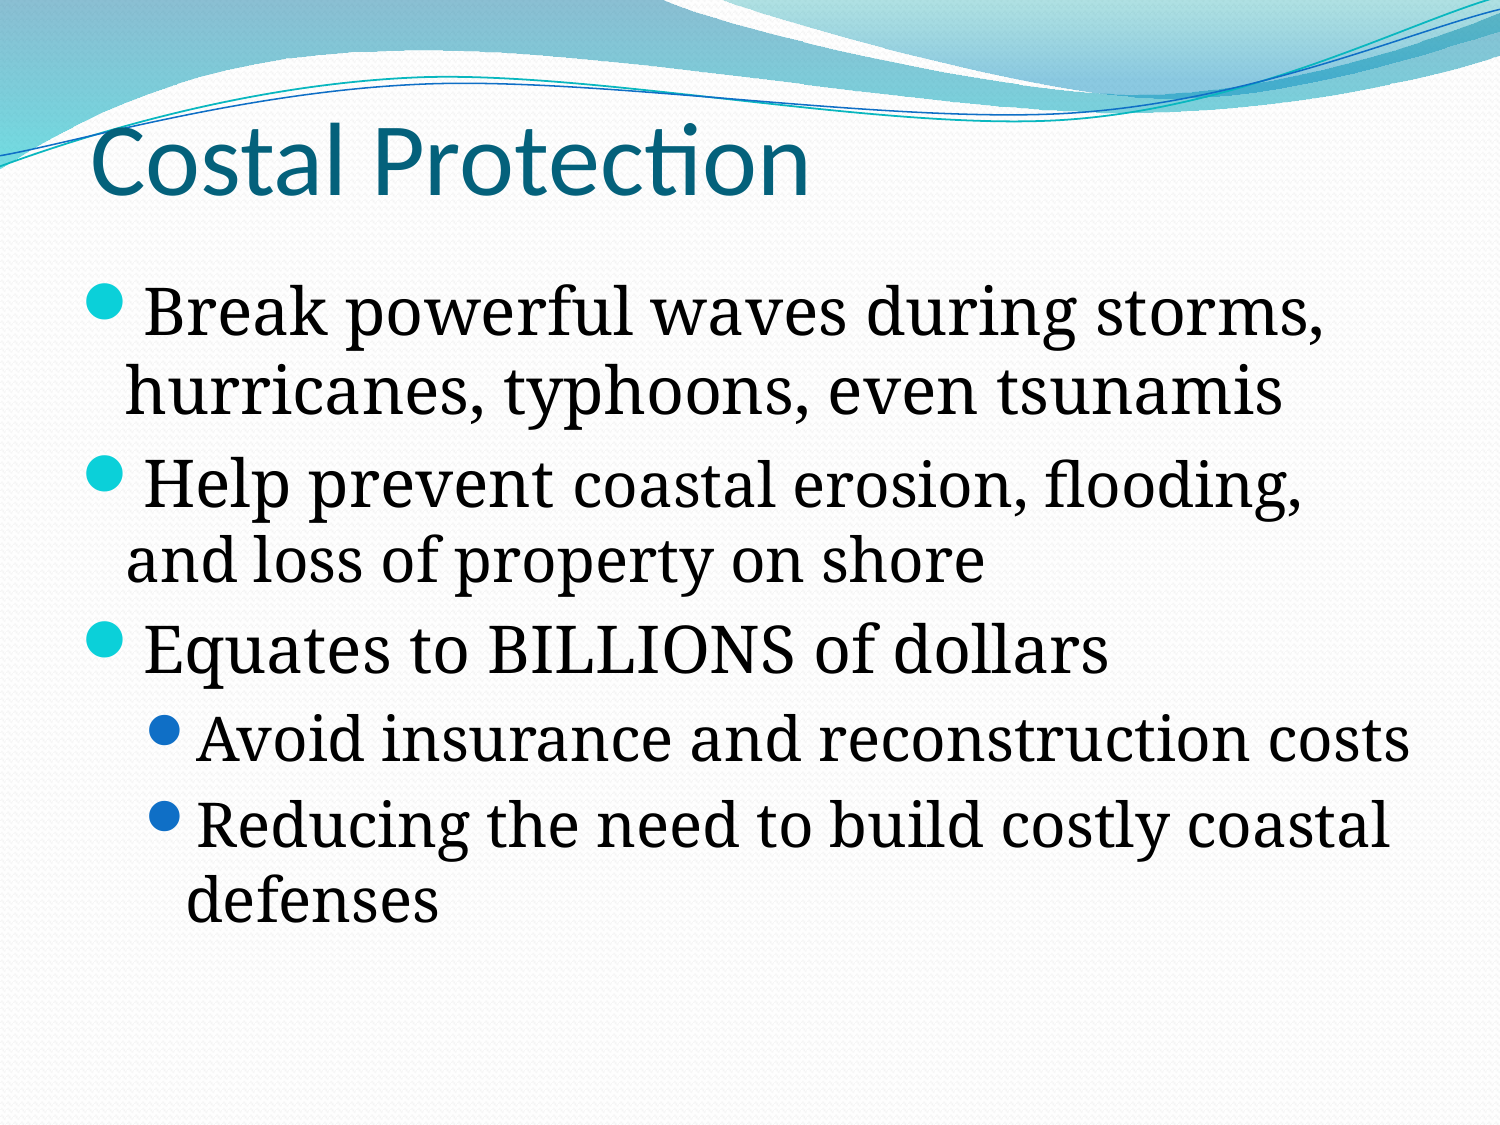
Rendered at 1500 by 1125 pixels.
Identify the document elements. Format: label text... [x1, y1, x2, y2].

list Break powerful waves during storms, hurricanes, typhoons, even tsunamis Help prevent coastal erosion, flooding, and loss of property on shore Equates to BILLIONS of dollars Avoid insurance and reconstruction costs Reducing the need to build costly coastal defenses [66, 262, 1440, 975]
title Costal Protection [90, 0, 1410, 217]
